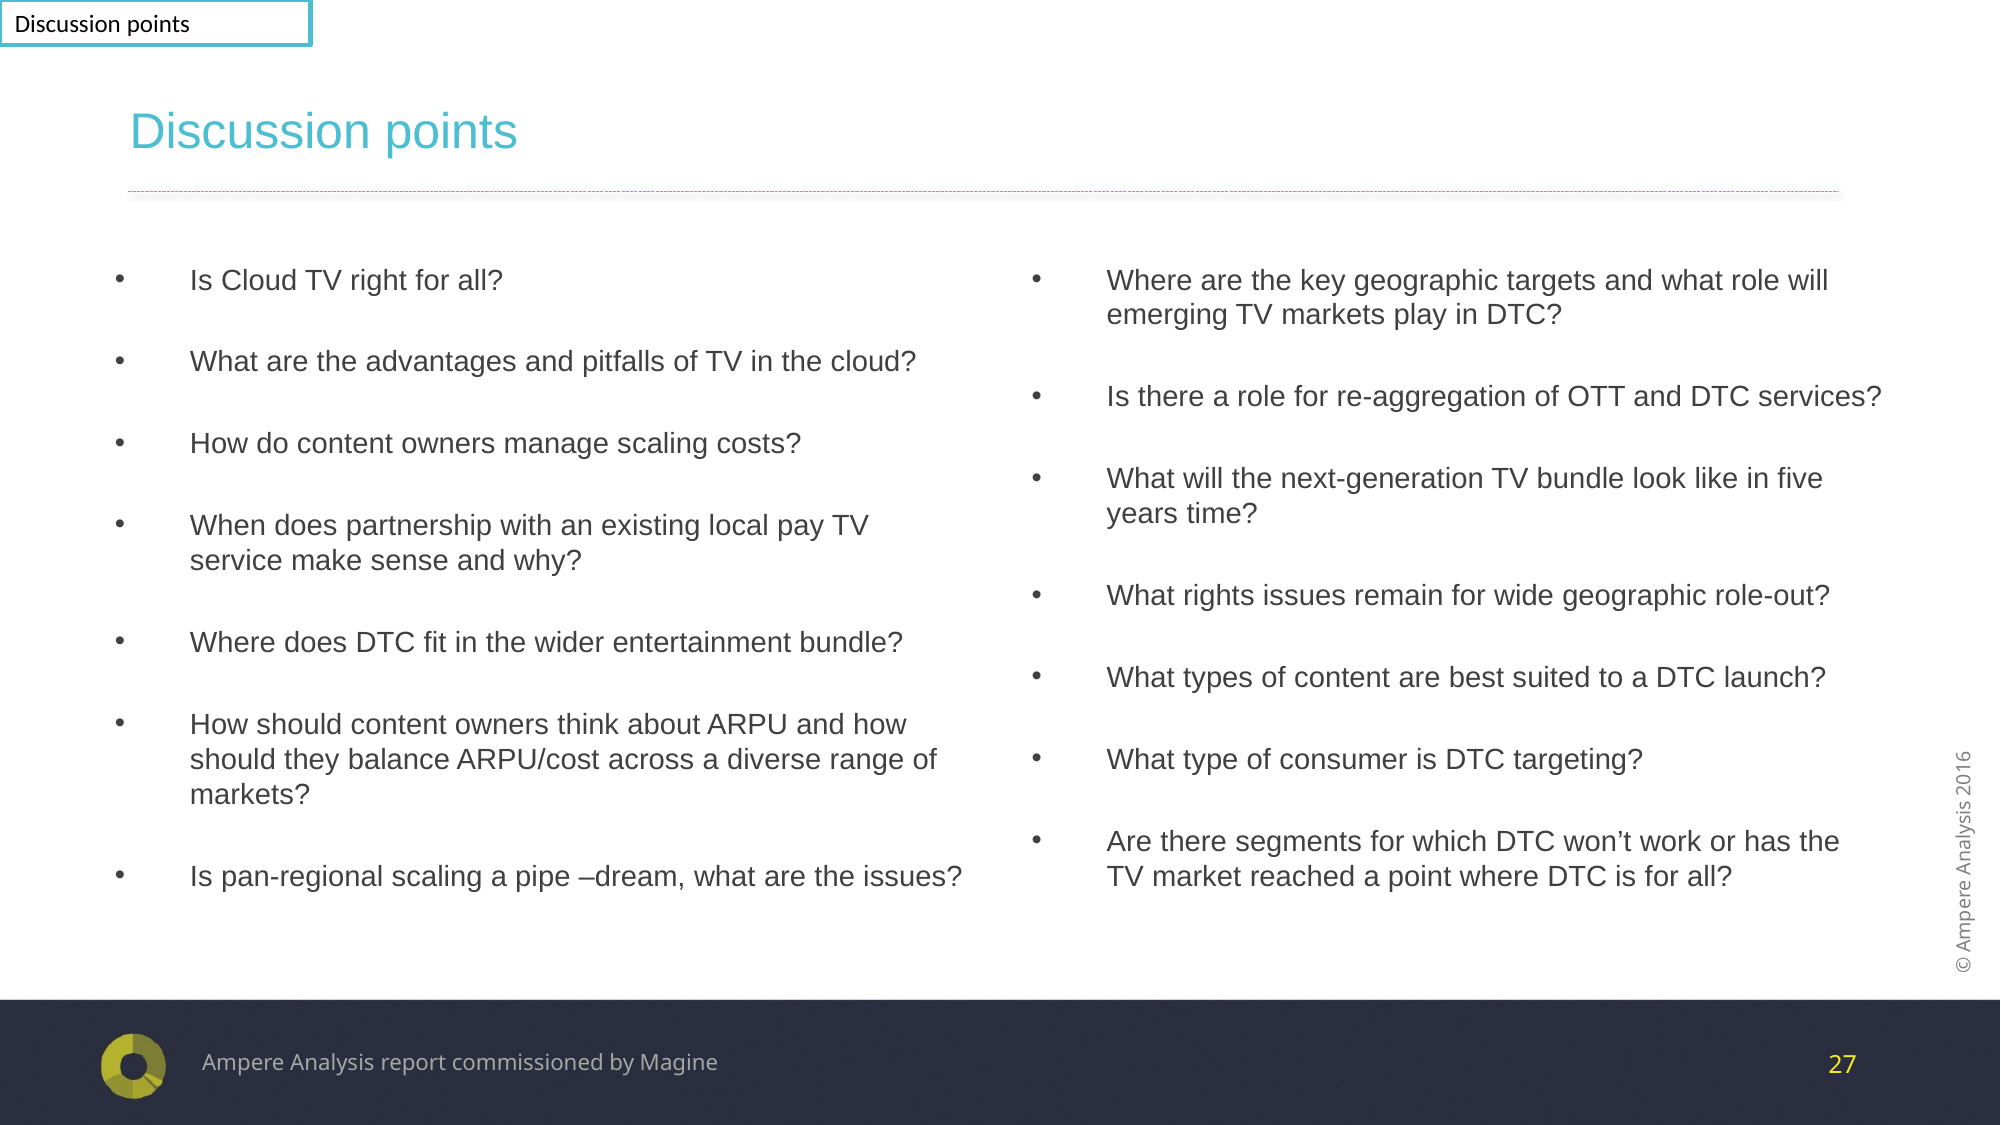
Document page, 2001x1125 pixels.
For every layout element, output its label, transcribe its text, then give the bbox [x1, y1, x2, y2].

title Discussion points [99, 45, 1900, 193]
picture [0, 919, 2000, 1125]
list Is Cloud TV right for all? What are the advantages and pitfalls of TV in the cloud? How do content owners manage scaling costs? When does partnership with an existing local pay TV service make sense and why? Where does DTC fit in the wider entertainment bundle? How should content owners think about ARPU and how should they balance ARPU/cost across a diverse range of markets? Is pan-regional scaling a pipe –dream, what are the issues? [99, 253, 984, 973]
list Where are the key geographic targets and what role will emerging TV markets play in DTC? Is there a role for re-aggregation of OTT and DTC services? What will the next-generation TV bundle look like in five years time? What rights issues remain for wide geographic role-out? What types of content are best suited to a DTC launch? What type of consumer is DTC targeting? Are there segments for which DTC won’t work or has the TV market reached a point where DTC is for all? [1016, 253, 1900, 973]
text_box Discussion points [0, 0, 313, 47]
